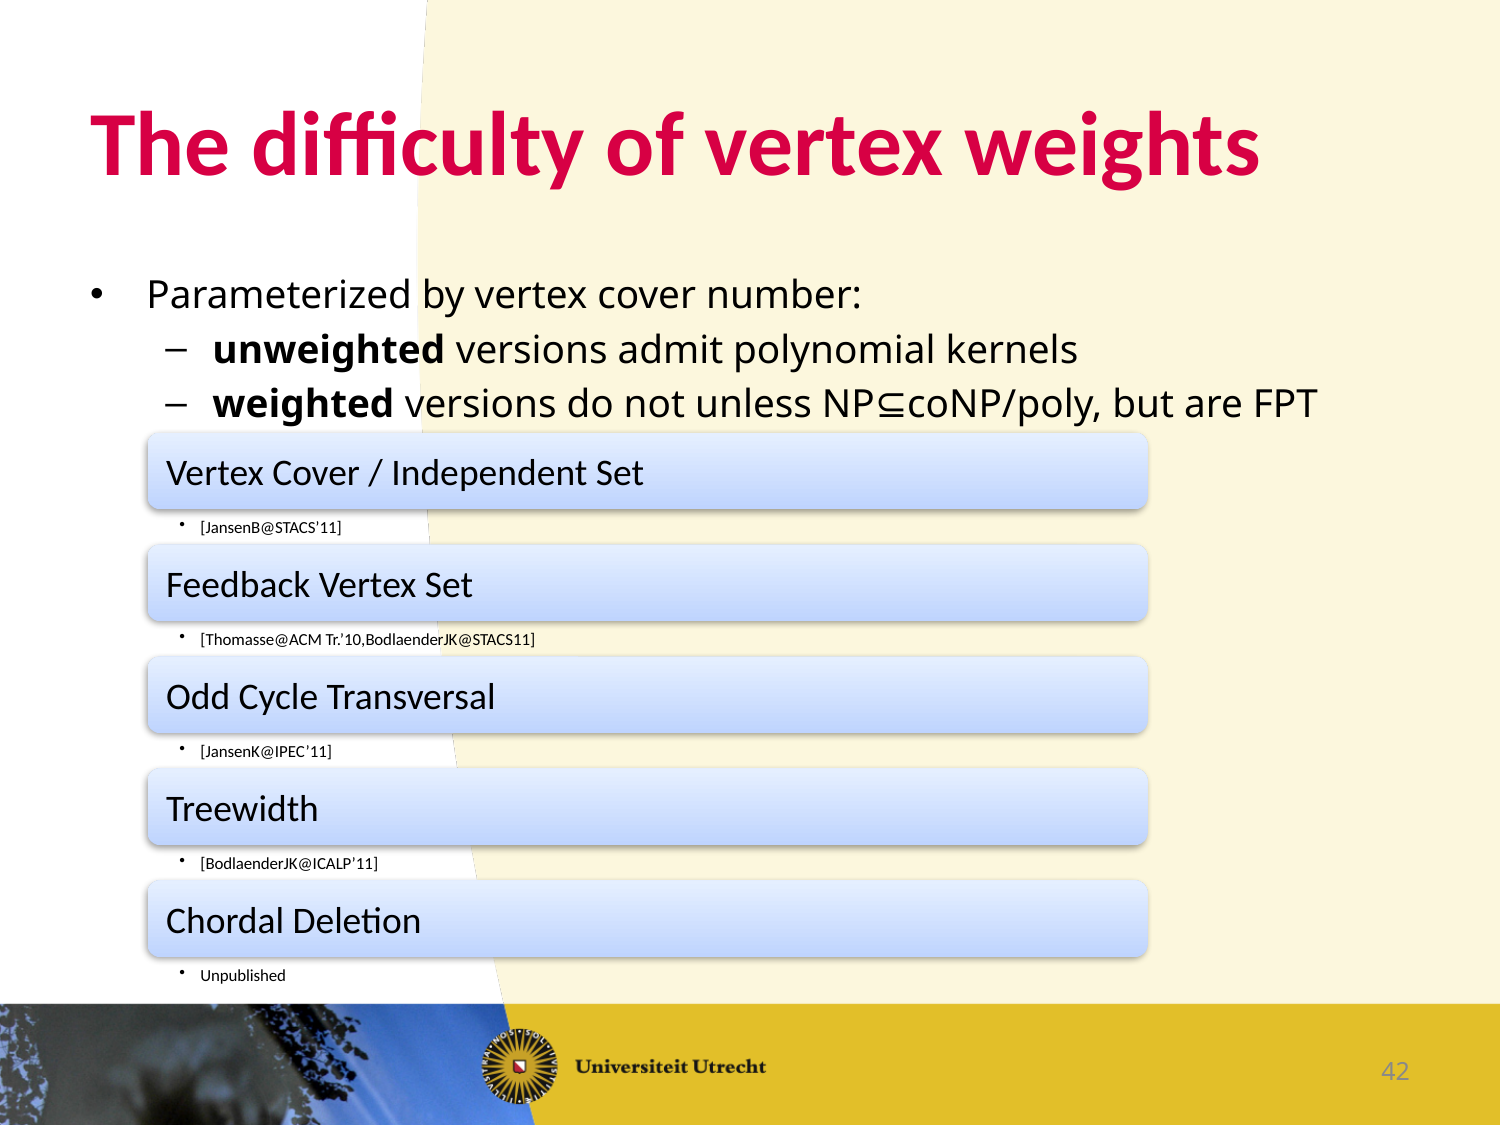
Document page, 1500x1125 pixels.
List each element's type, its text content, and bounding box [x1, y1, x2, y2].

slide_number 42 [1074, 1042, 1425, 1103]
list Parameterized by vertex cover number: unweighted versions admit polynomial kernels weighted versions do not unless NP⊆coNP/poly, but are FPT [74, 262, 1459, 433]
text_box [147, 432, 1148, 993]
picture [0, 0, 1500, 1125]
title The difficulty of vertex weights [74, 44, 1426, 233]
